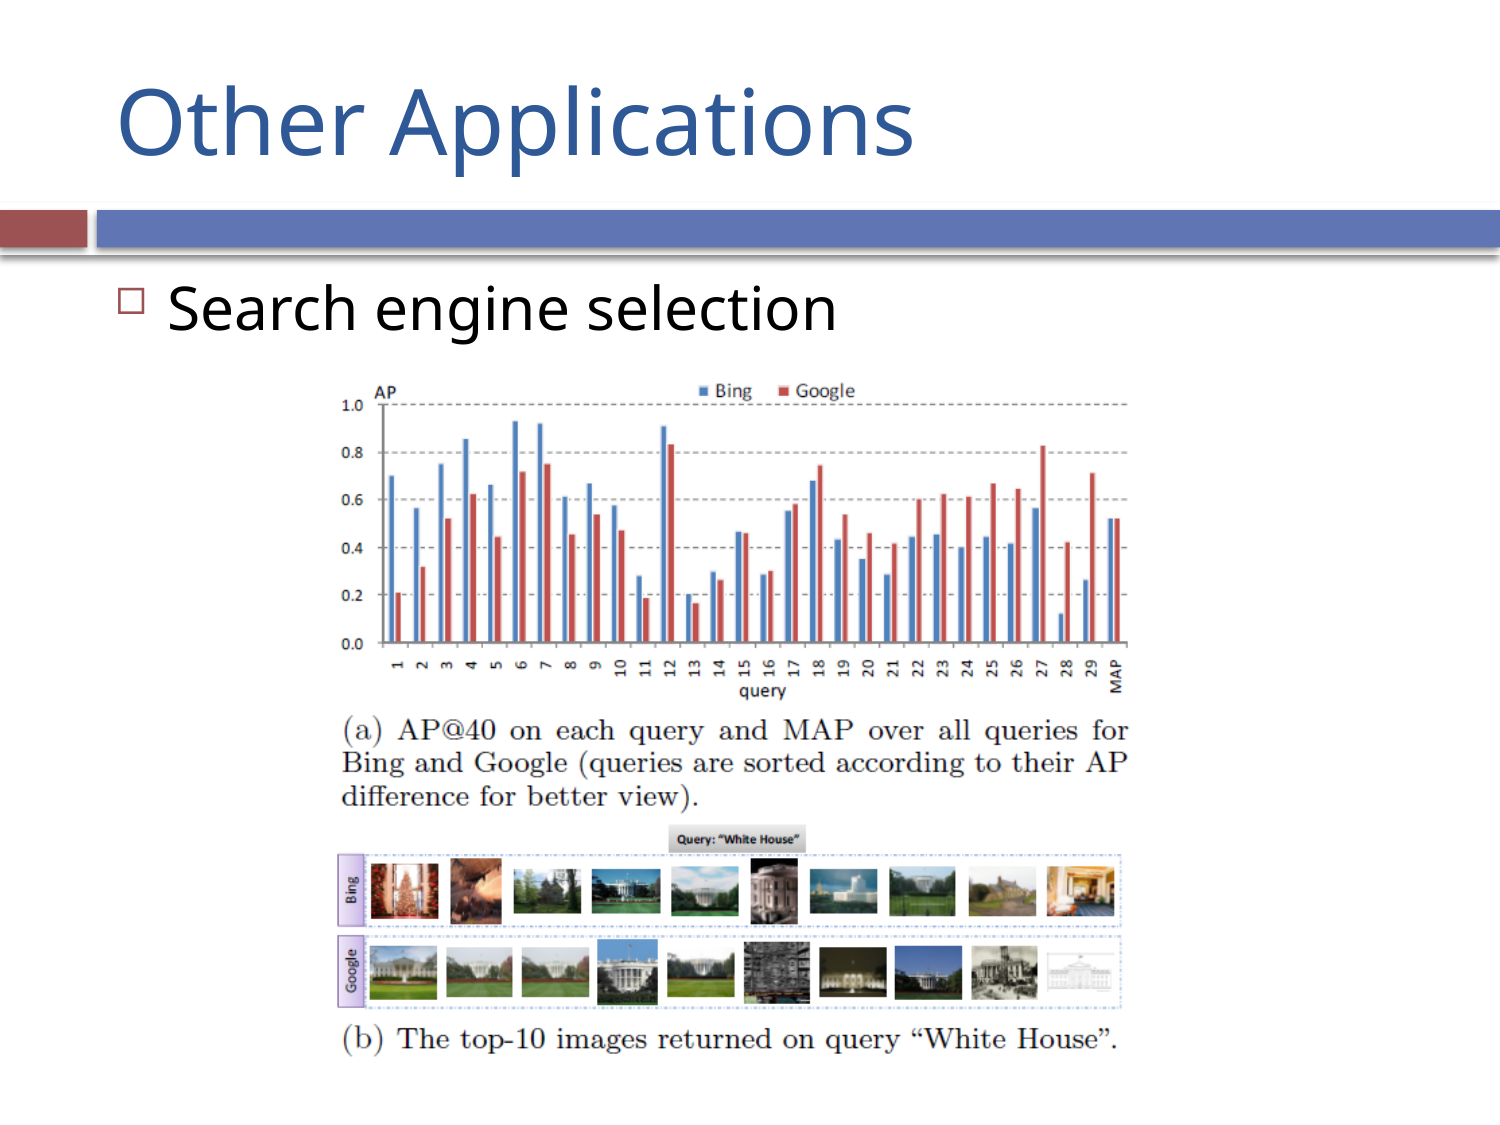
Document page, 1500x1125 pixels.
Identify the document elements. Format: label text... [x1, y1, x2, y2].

list Search engine selection [100, 262, 1438, 1000]
title Other Applications [100, 37, 1438, 200]
picture [312, 365, 1176, 1066]
